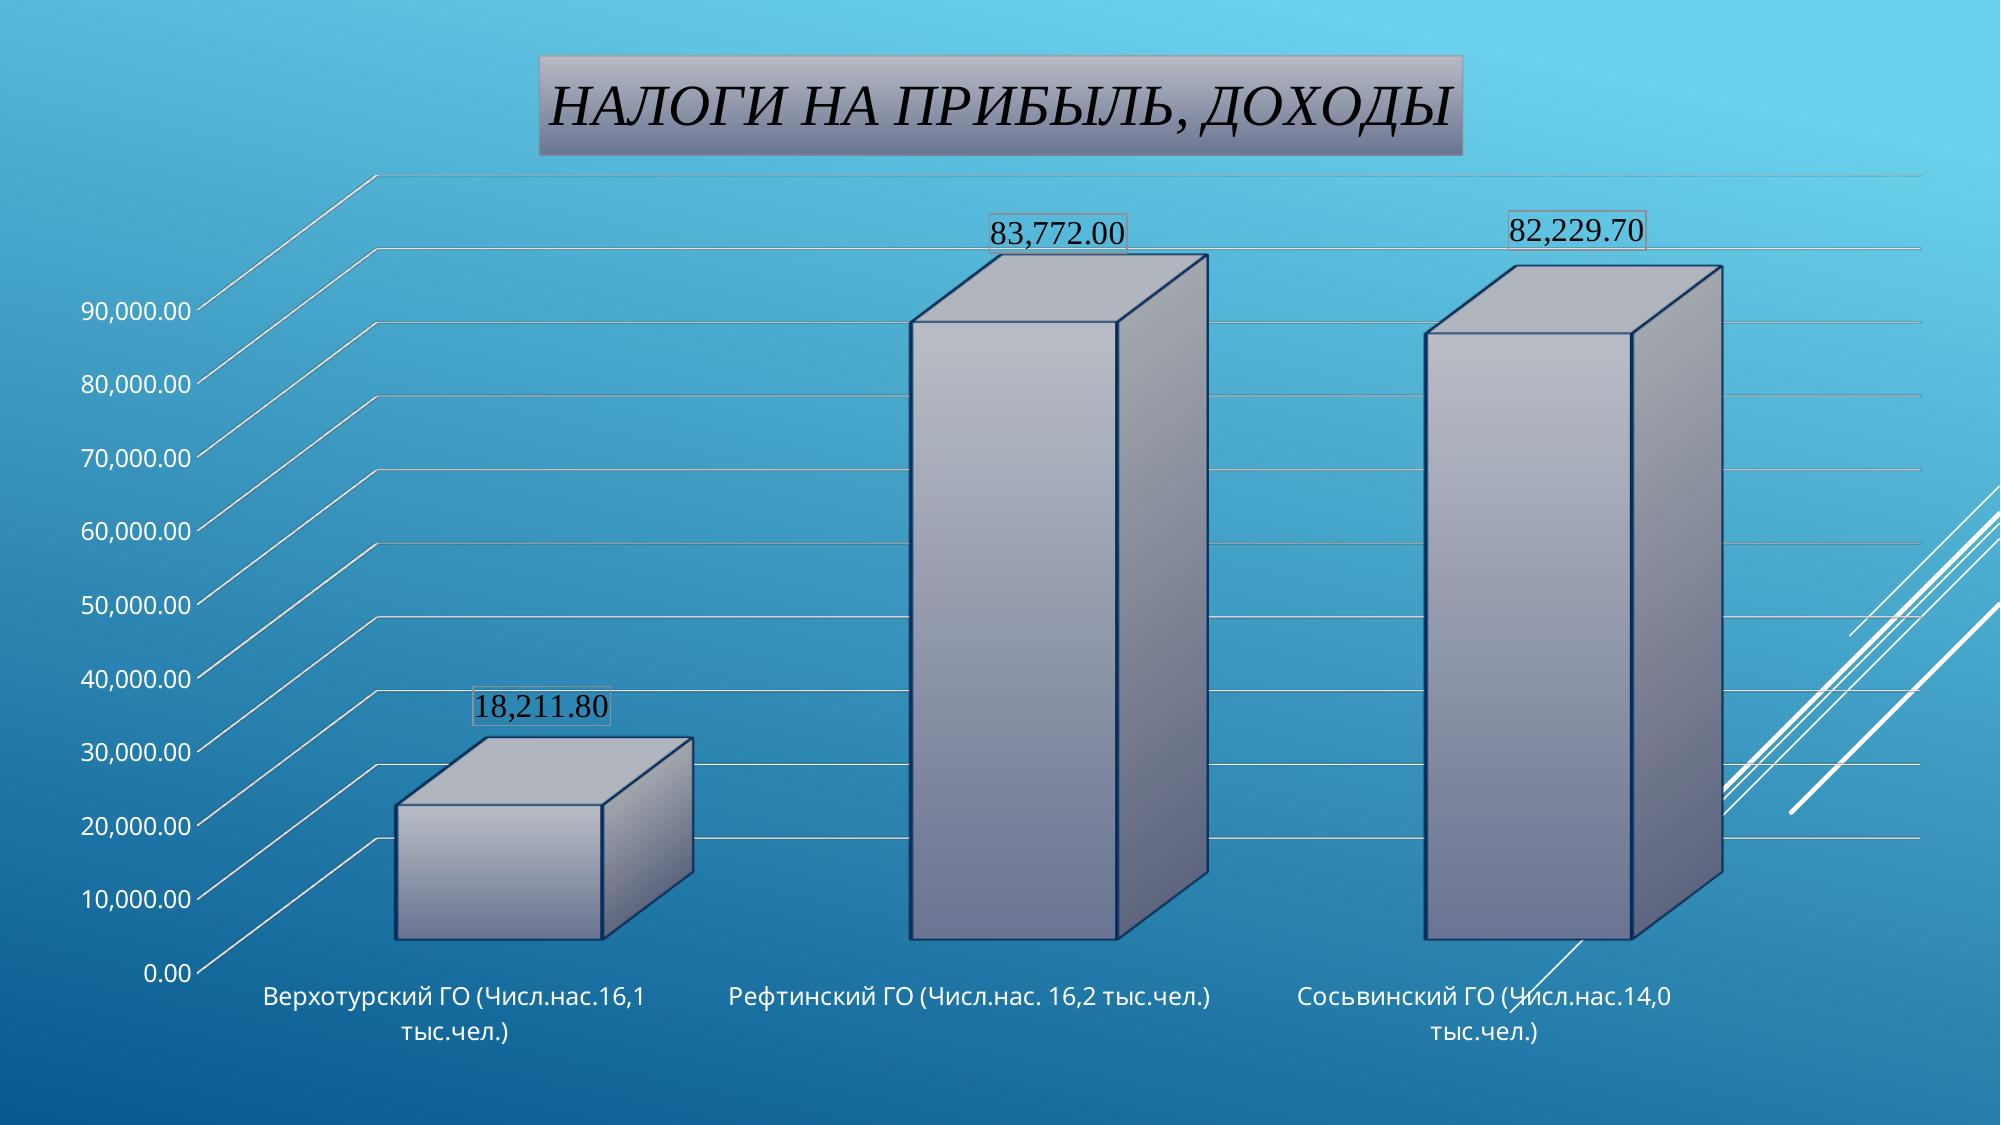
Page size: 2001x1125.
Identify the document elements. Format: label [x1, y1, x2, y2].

chart [41, 26, 1961, 1069]
